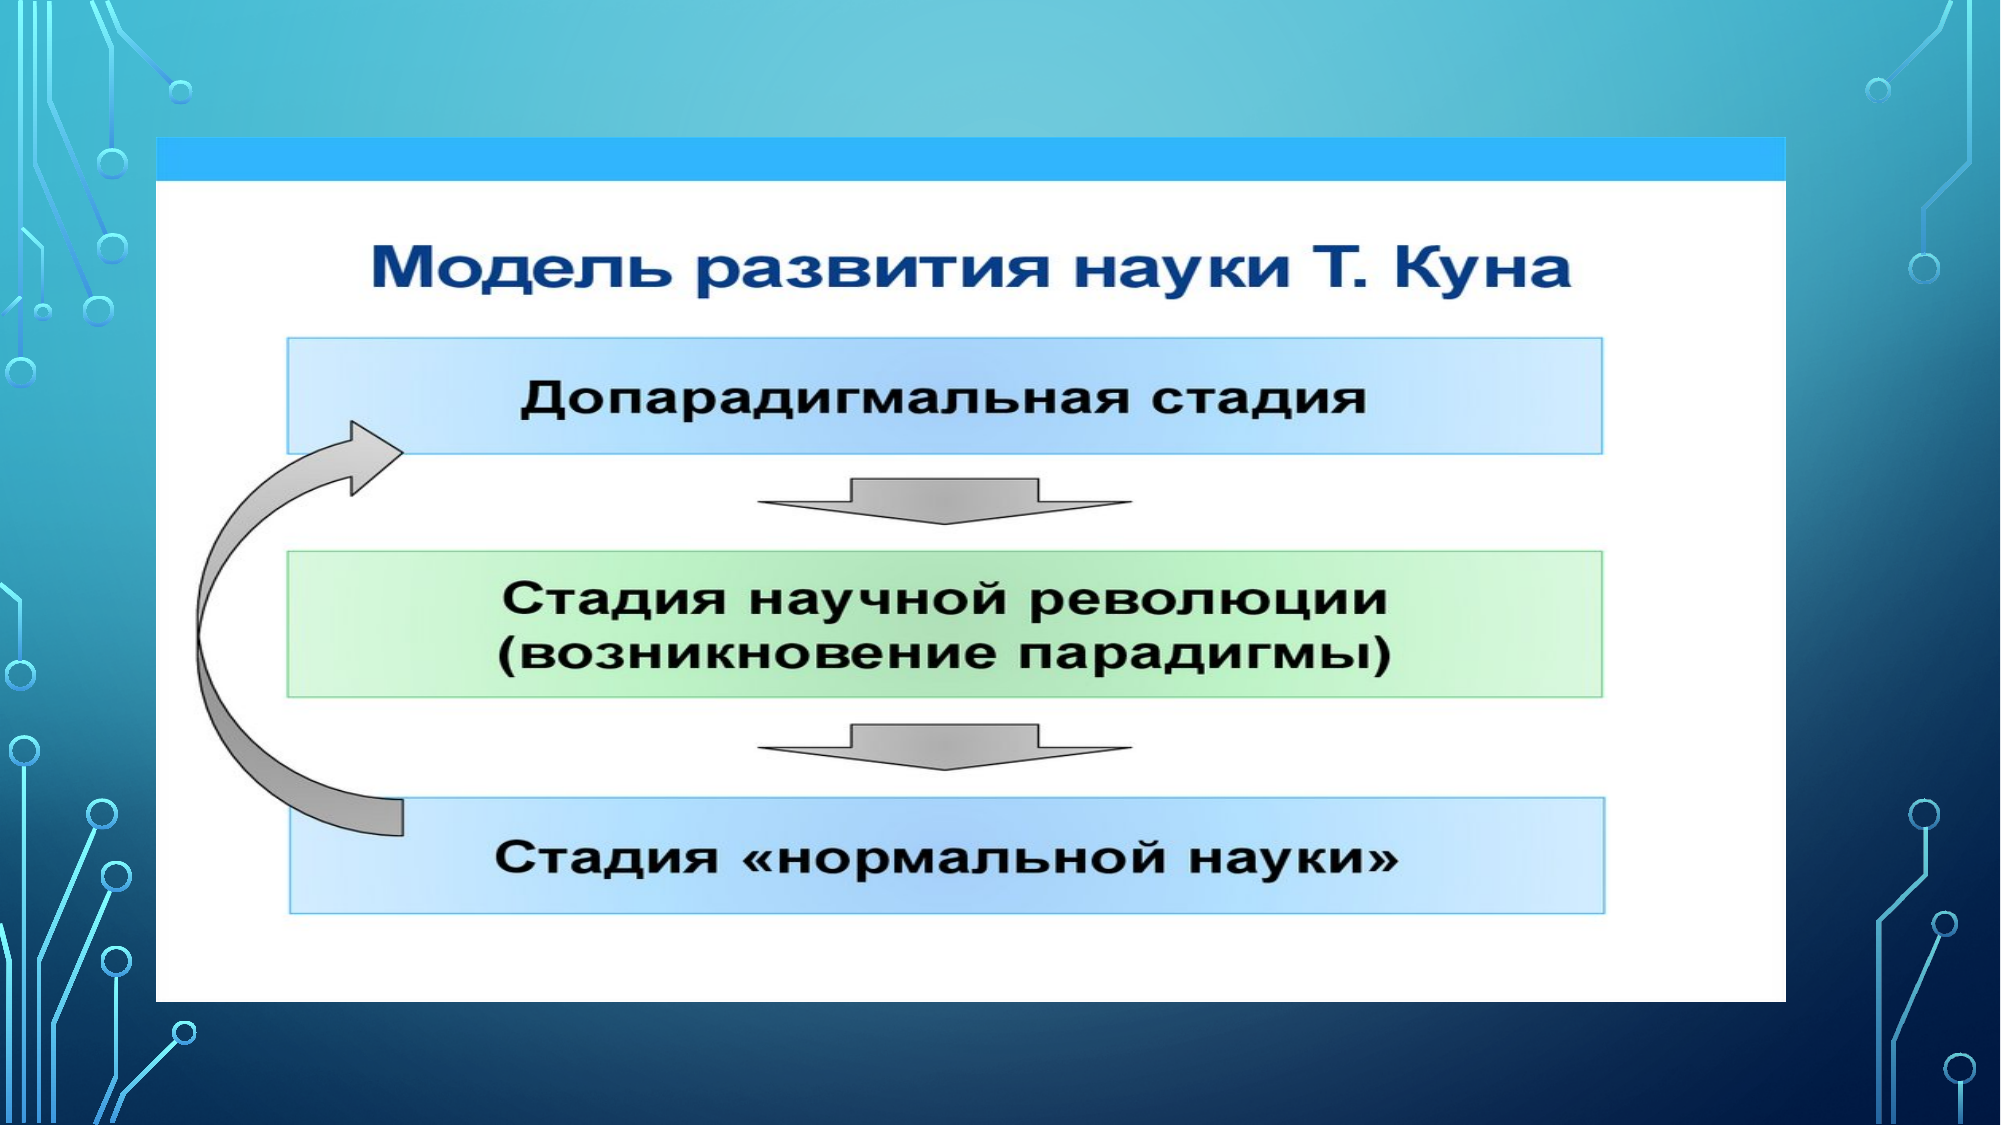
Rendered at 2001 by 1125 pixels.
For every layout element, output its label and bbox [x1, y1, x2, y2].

list [156, 137, 1786, 1002]
